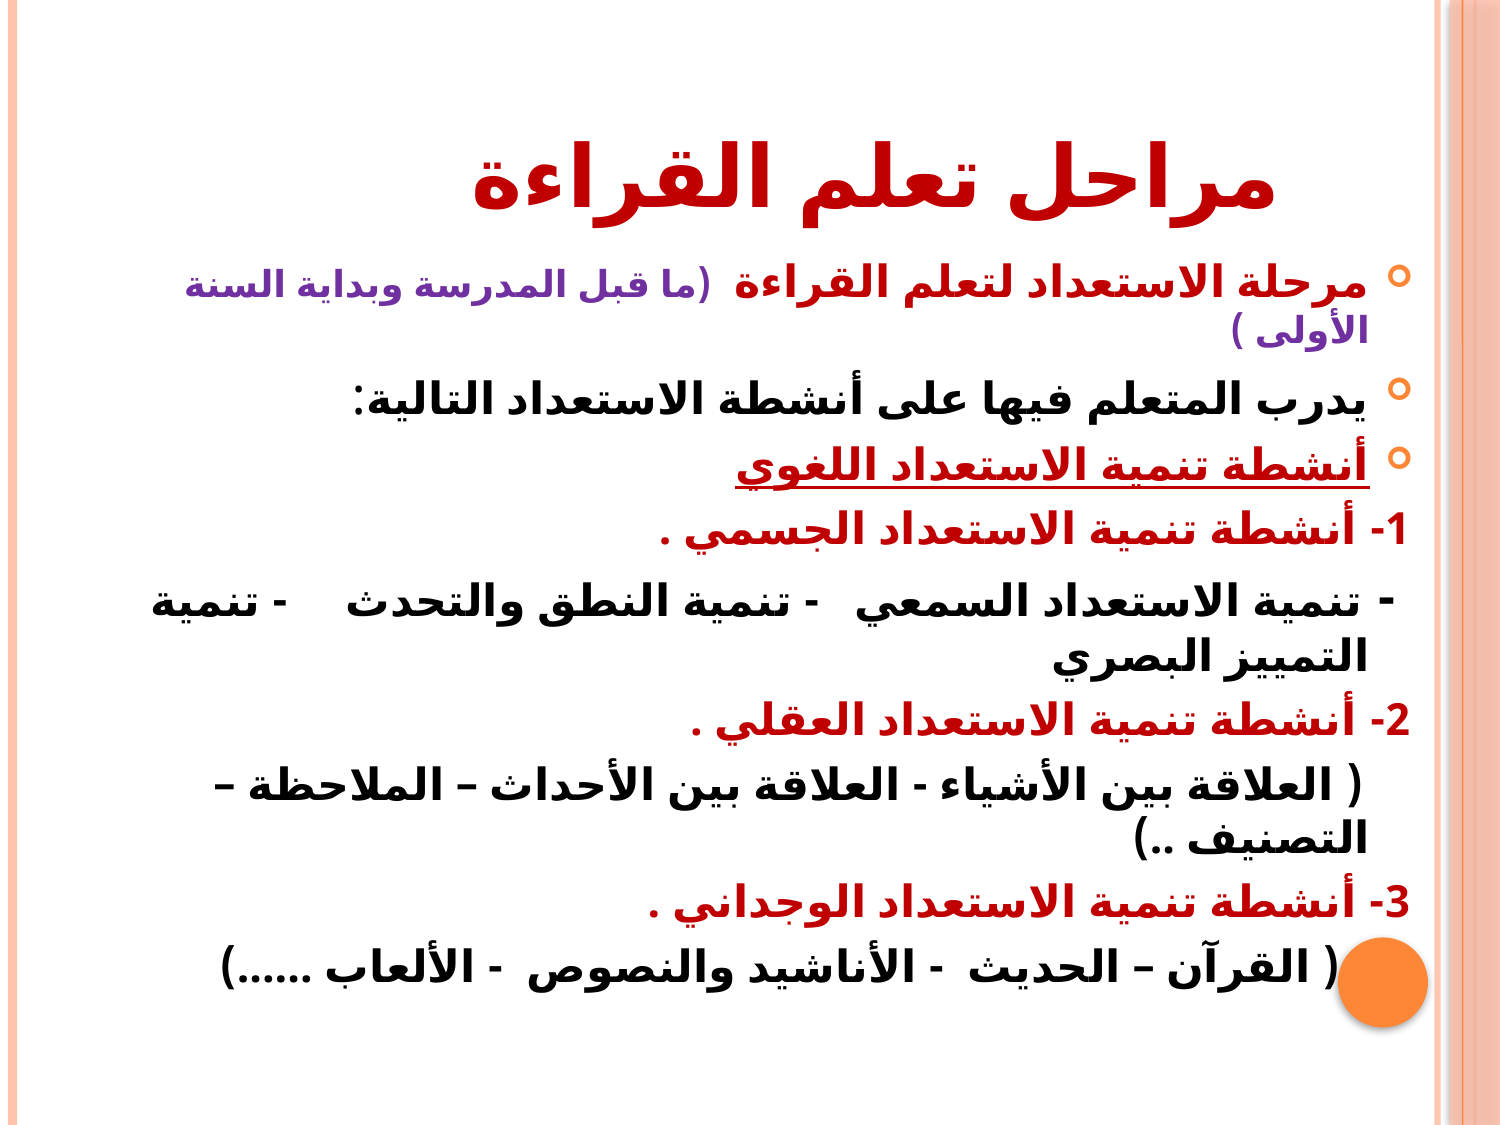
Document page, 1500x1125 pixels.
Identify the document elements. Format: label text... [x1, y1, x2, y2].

title مراحل تعلم القراءة [457, 45, 1300, 233]
list مرحلة الاستعداد لتعلم القراءة (ما قبل المدرسة وبداية السنة الأولى ) يدرب المتعلم فيها على أنشطة الاستعداد التالية: أنشطة تنمية الاستعداد اللغوي 1- أنشطة تنمية الاستعداد الجسمي . - تنمية الاستعداد السمعي - تنمية النطق والتحدث - تنمية التمييز البصري 2- أنشطة تنمية الاستعداد العقلي . ( العلاقة بين الأشياء - العلاقة بين الأحداث – الملاحظة – التصنيف ..) 3- أنشطة تنمية الاستعداد الوجداني . ( القرآن – الحديث - الأناشيد والنصوص - الألعاب ......) [75, 246, 1425, 1005]
